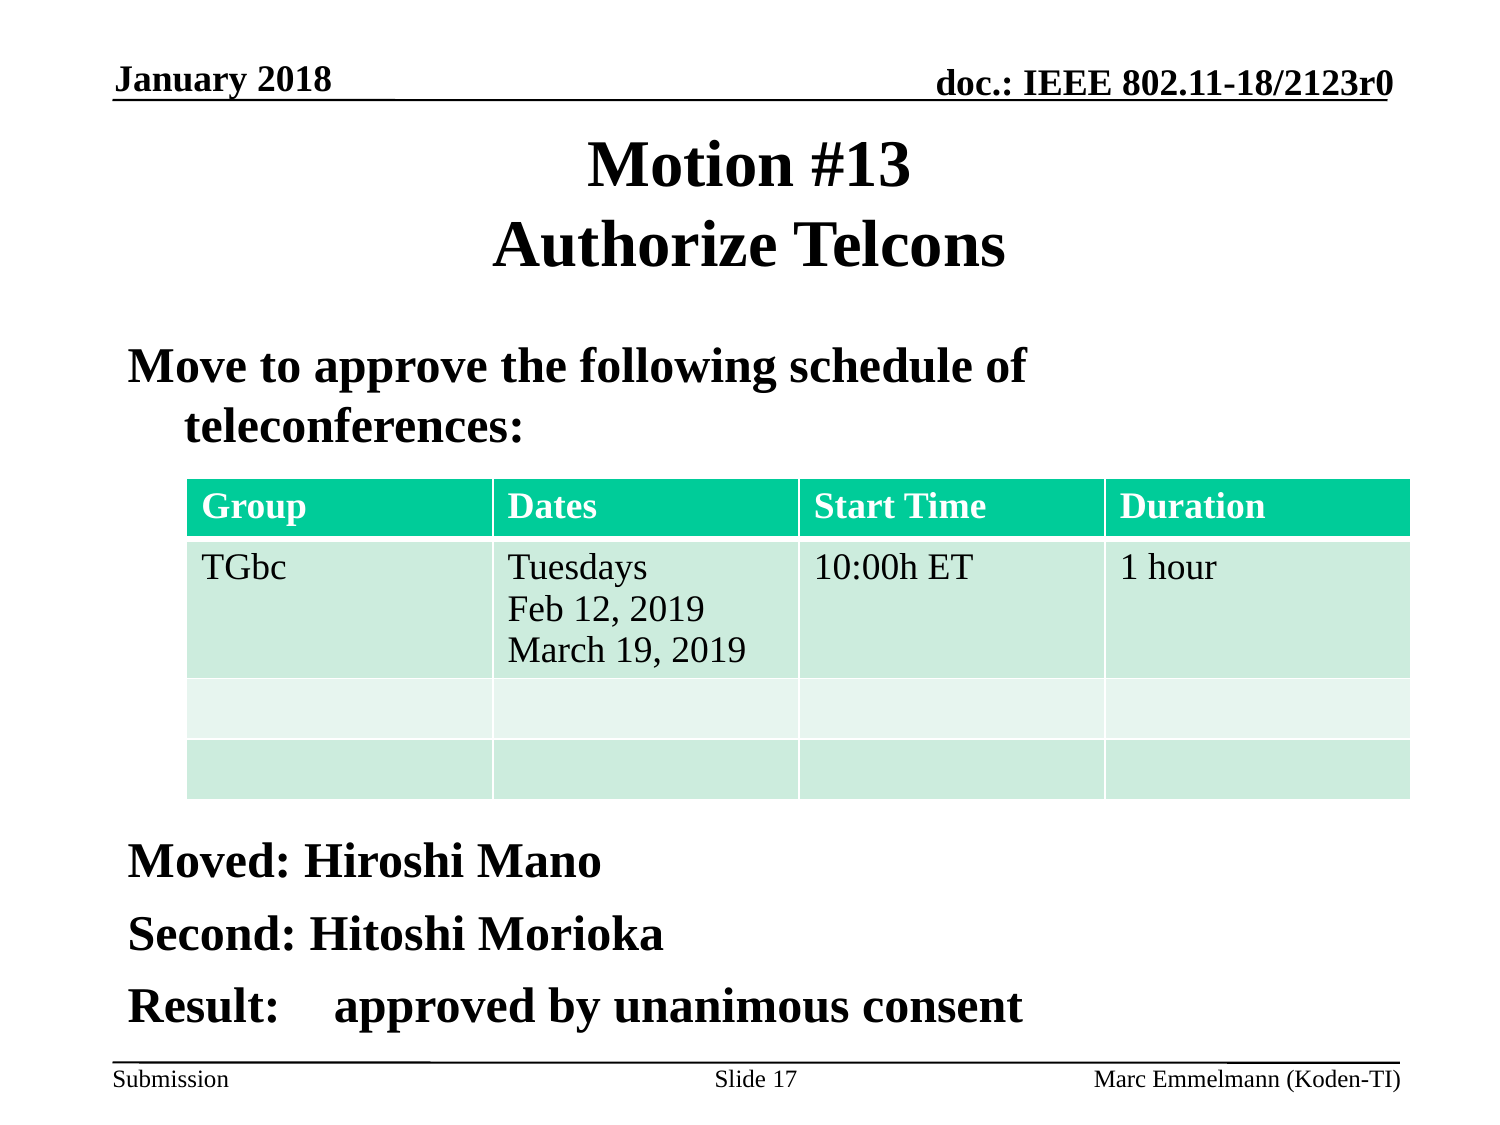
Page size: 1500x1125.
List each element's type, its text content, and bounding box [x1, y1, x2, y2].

list Move to approve the following schedule of teleconferences: Moved: Hiroshi Mano Second: Hitoshi Morioka Result: approved by unanimous consent [112, 324, 1388, 626]
table_header Group [187, 479, 492, 536]
table_header Start Time [800, 479, 1104, 536]
slide_number Slide 17 [712, 1061, 800, 1123]
table_cell [1106, 740, 1410, 799]
title Motion #13 Authorize Telcons [112, 112, 1388, 288]
table_header Duration [1106, 479, 1410, 536]
table_cell [494, 679, 798, 738]
footer Marc Emmelmann (Koden-TI) [878, 1061, 1402, 1093]
table_cell [800, 740, 1104, 799]
table_cell [187, 679, 492, 738]
table_cell [1106, 679, 1410, 738]
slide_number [114, 54, 423, 100]
table_header Dates [494, 479, 798, 536]
table_cell [187, 740, 492, 799]
table_cell 1 hour [1106, 542, 1410, 678]
table_cell [800, 679, 1104, 738]
table_cell 10:00h ET [800, 542, 1104, 678]
table_cell TGbc [187, 542, 492, 678]
table_cell Tuesdays Feb 12, 2019 March 19, 2019 [494, 542, 798, 678]
table_cell [494, 740, 798, 799]
